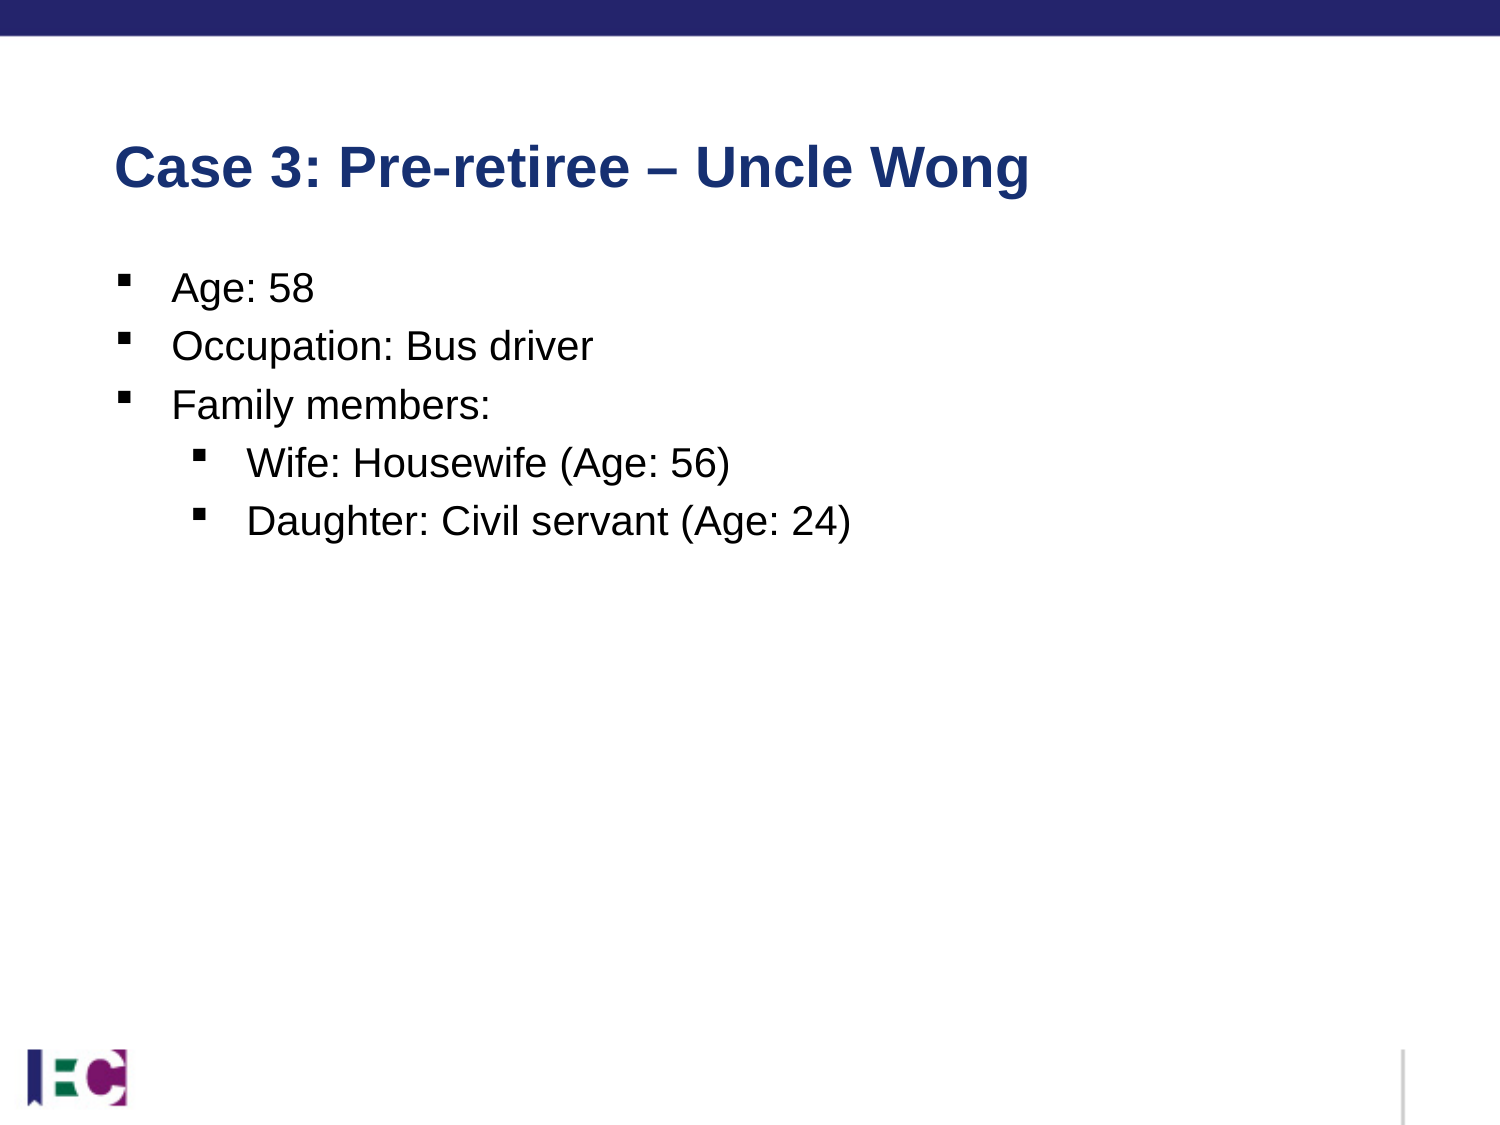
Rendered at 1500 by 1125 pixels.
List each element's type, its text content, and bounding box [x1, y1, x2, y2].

text_box Age: 58 Occupation: Bus driver Family members: Wife: Housewife (Age: 56) Daughter: Civil servant (Age: 24) [99, 253, 1363, 975]
picture [0, 0, 1500, 1125]
text_box Case 3: Pre-retiree – Uncle Wong [99, 70, 1450, 258]
